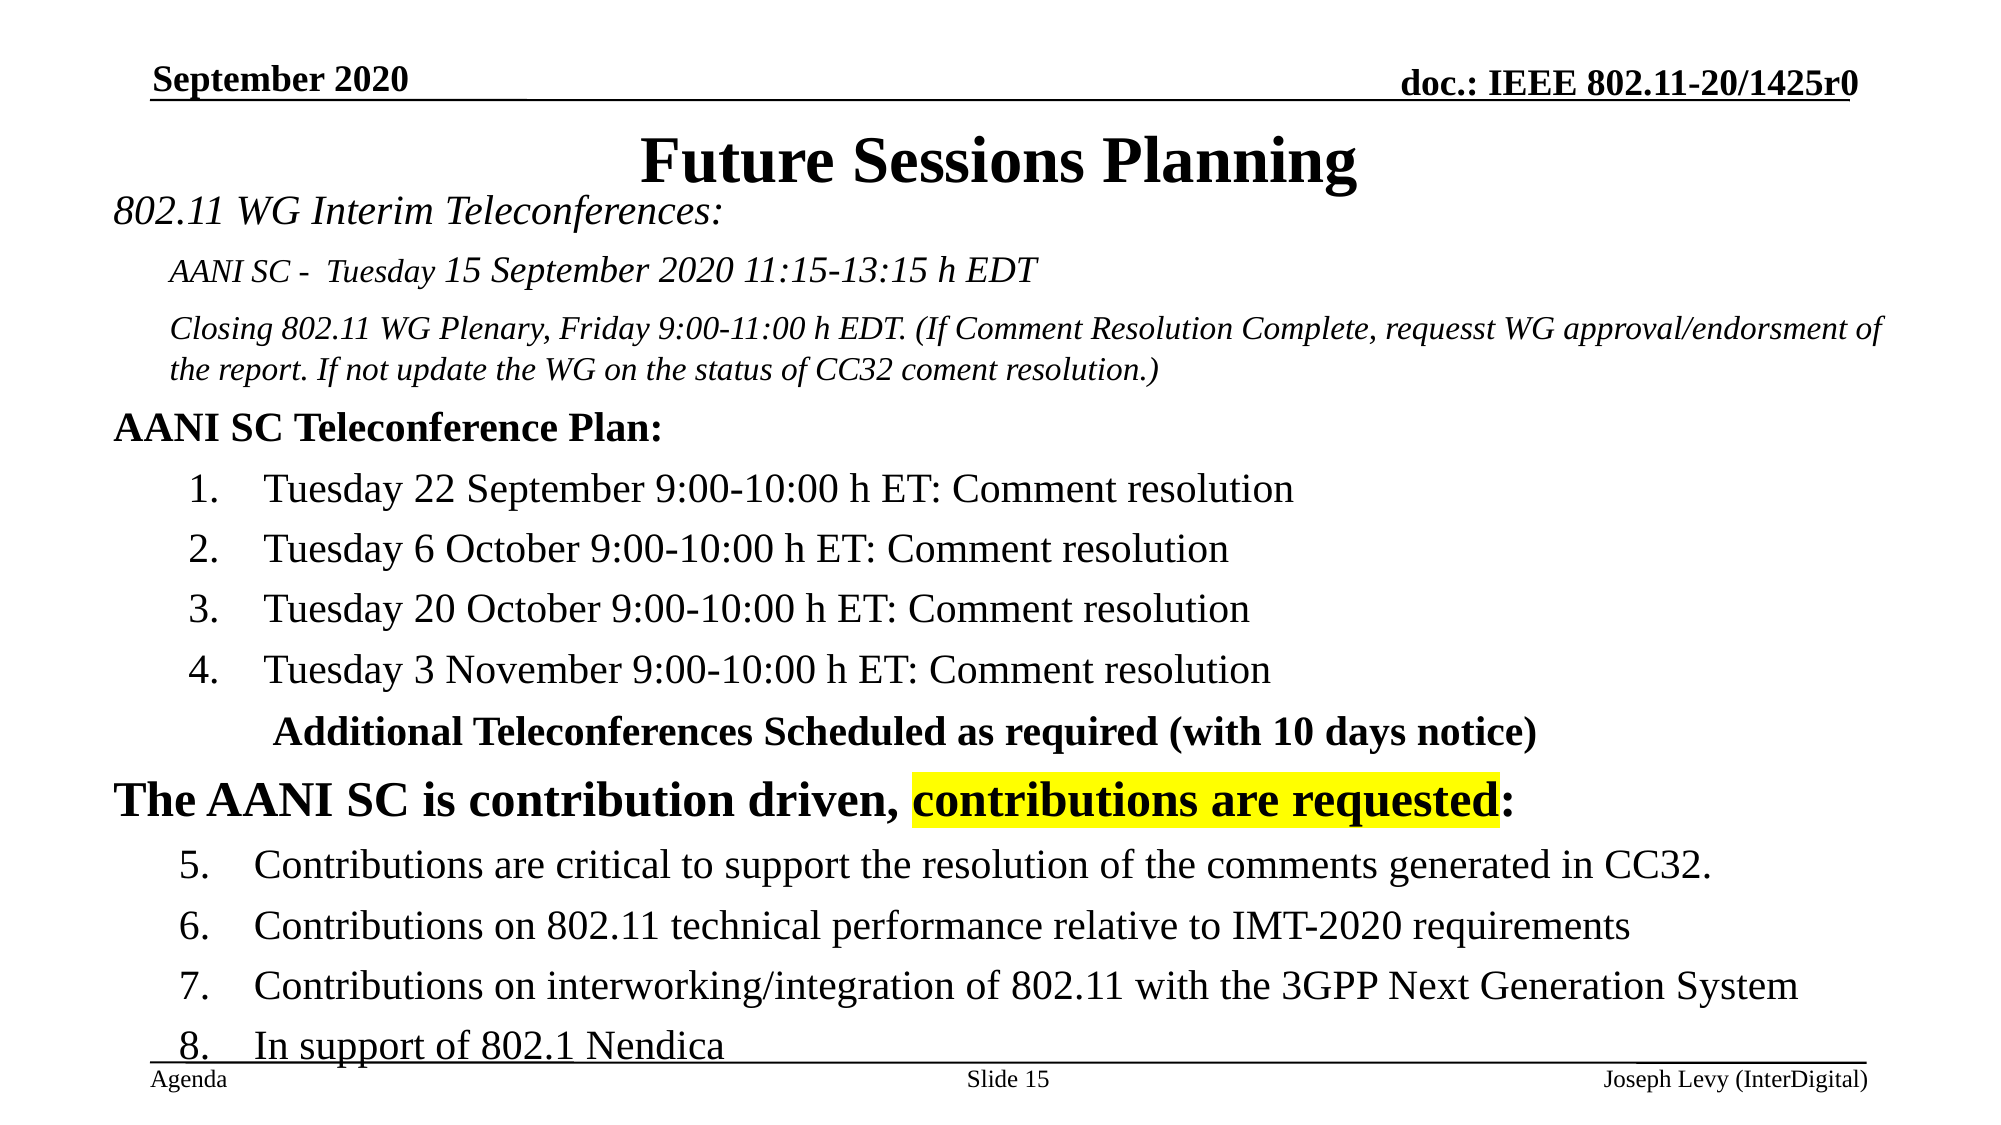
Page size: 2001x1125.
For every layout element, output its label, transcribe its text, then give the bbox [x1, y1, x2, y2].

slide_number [152, 54, 563, 100]
list 802.11 WG Interim Teleconferences: AANI SC - Tuesday 15 September 2020 11:15-13:15 h EDT Closing 802.11 WG Plenary, Friday 9:00-11:00 h EDT. (If Comment Resolution Complete, requesst WG approval/endorsment of the report. If not update the WG on the status of CC32 coment resolution.) AANI SC Teleconference Plan: Tuesday 22 September 9:00-10:00 h ET: Comment resolution Tuesday 6 October 9:00-10:00 h ET: Comment resolution Tuesday 20 October 9:00-10:00 h ET: Comment resolution Tuesday 3 November 9:00-10:00 h ET: Comment resolution Additional Teleconferences Scheduled as required (with 10 days notice) The AANI SC is contribution driven, contributions are requested: Contributions are critical to support the resolution of the comments generated in CC32. Contributions on 802.11 technical performance relative to IMT-2020 requirements Contributions on interworking/integration of 802.11 with the 3GPP Next Generation System In support of 802.1 Nendica [98, 174, 1902, 1038]
title Future Sessions Planning [149, 112, 1850, 174]
slide_number Slide 15 [950, 1061, 1067, 1123]
footer Joseph Levy (InterDigital) [1171, 1061, 1869, 1093]
